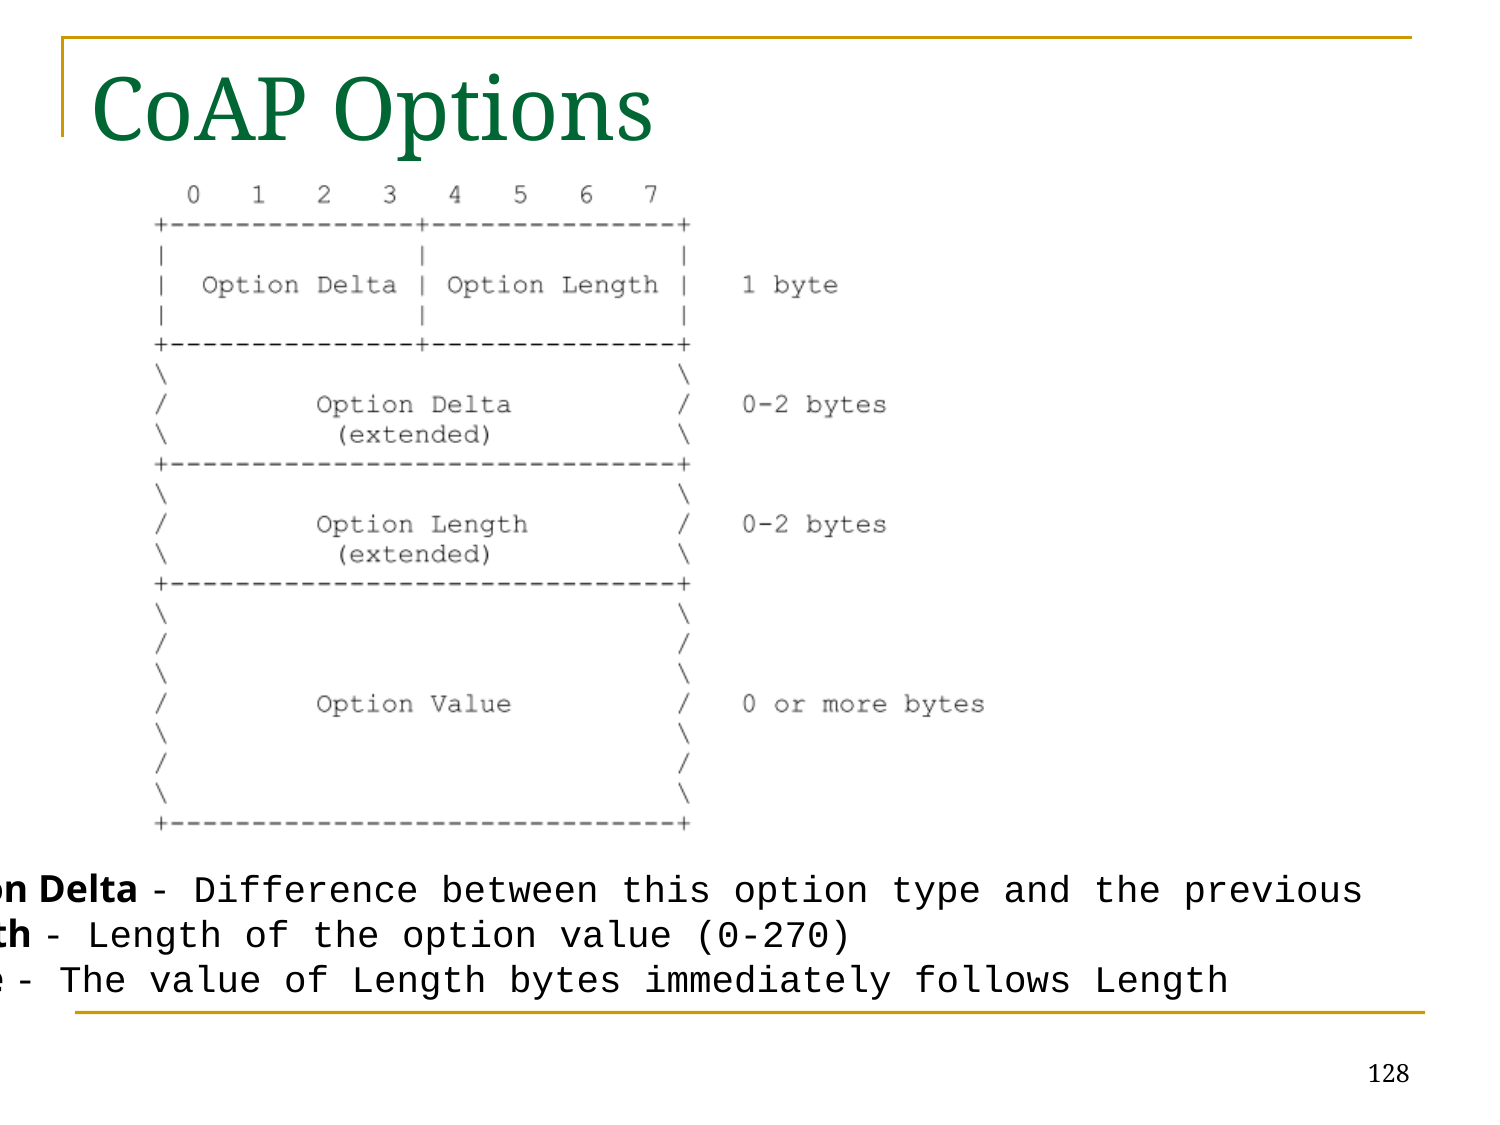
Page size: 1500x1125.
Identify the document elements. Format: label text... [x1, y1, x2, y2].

slide_number 128 [1074, 1023, 1426, 1100]
picture [147, 184, 987, 843]
title CoAP Options [75, 45, 1425, 233]
text_box Option Delta - Difference between this option type and the previous Length - Length of the option value (0-270) Value - The value of Length bytes immediately follows Length [0, 857, 1379, 1008]
